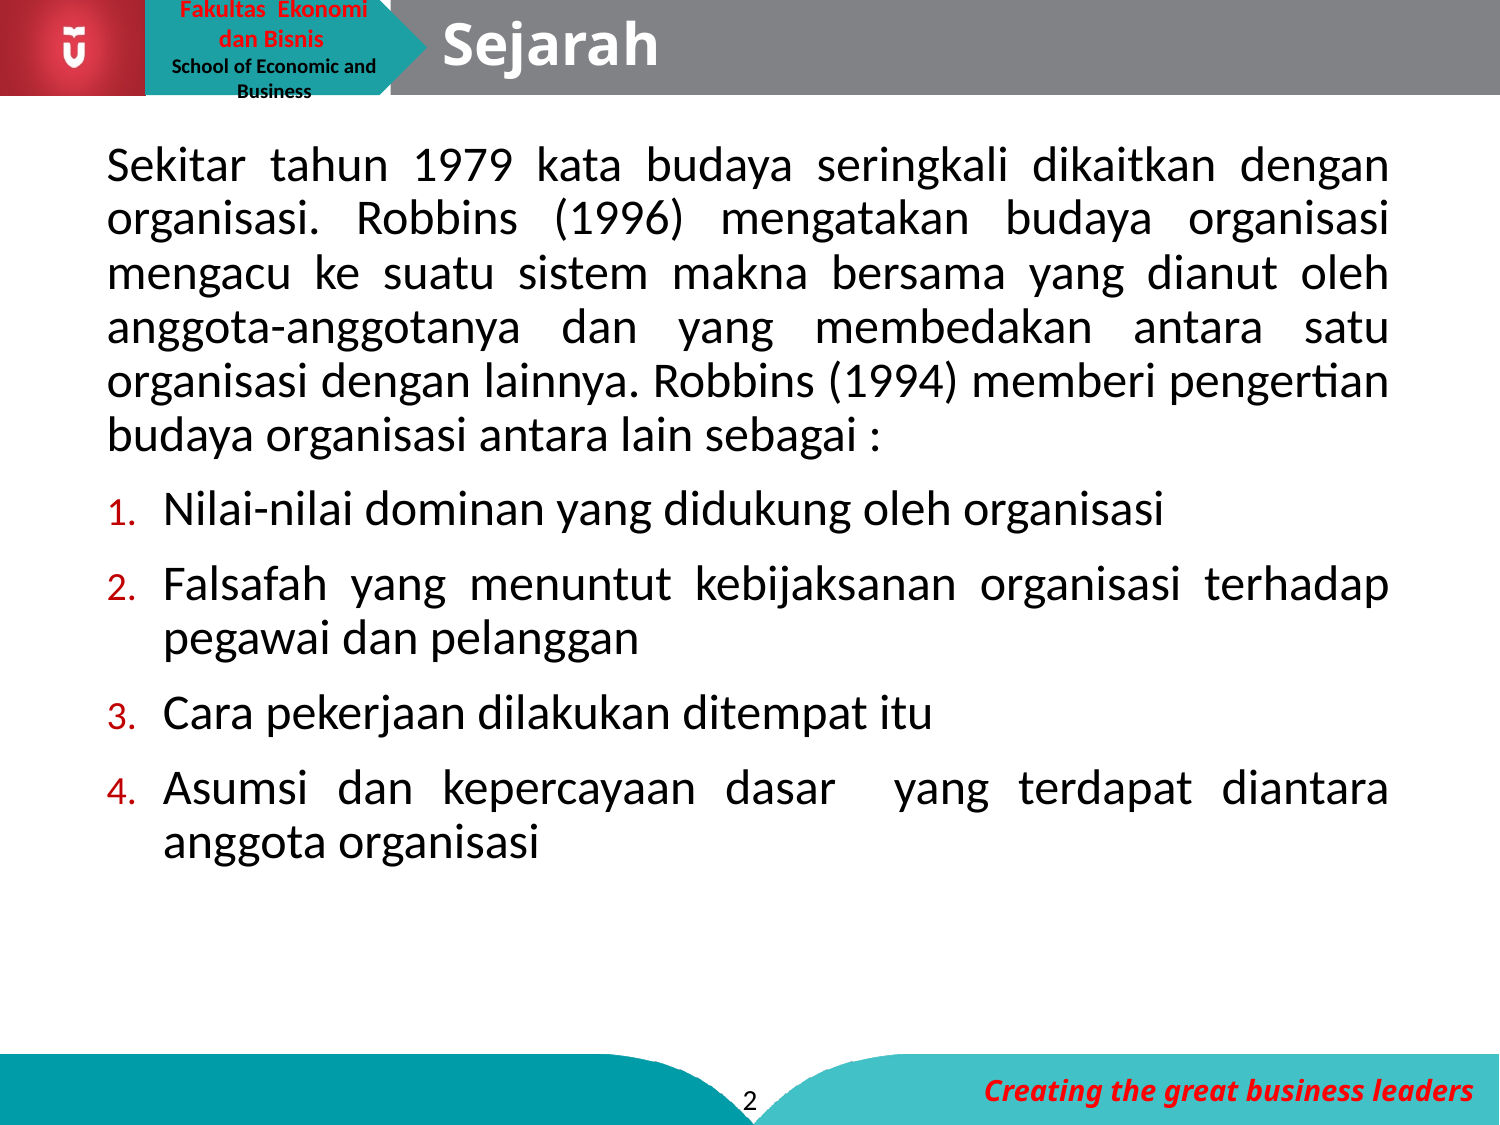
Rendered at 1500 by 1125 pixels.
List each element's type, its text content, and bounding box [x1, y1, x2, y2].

title Sejarah [427, 0, 1500, 95]
picture [0, 0, 145, 96]
list Sekitar tahun 1979 kata budaya seringkali dikaitkan dengan organisasi. Robbins (1996) mengatakan budaya organisasi mengacu ke suatu sistem makna bersama yang dianut oleh anggota-anggotanya dan yang membedakan antara satu organisasi dengan lainnya. Robbins (1994) memberi pengertian budaya organisasi antara lain sebagai : Nilai-nilai dominan yang didukung oleh organisasi Falsafah yang menuntut kebijaksanan organisasi terhadap pegawai dan pelanggan Cara pekerjaan dilakukan ditempat itu Asumsi dan kepercayaan dasar yang terdapat diantara anggota organisasi [91, 130, 1406, 1055]
picture [0, 1054, 1499, 1125]
